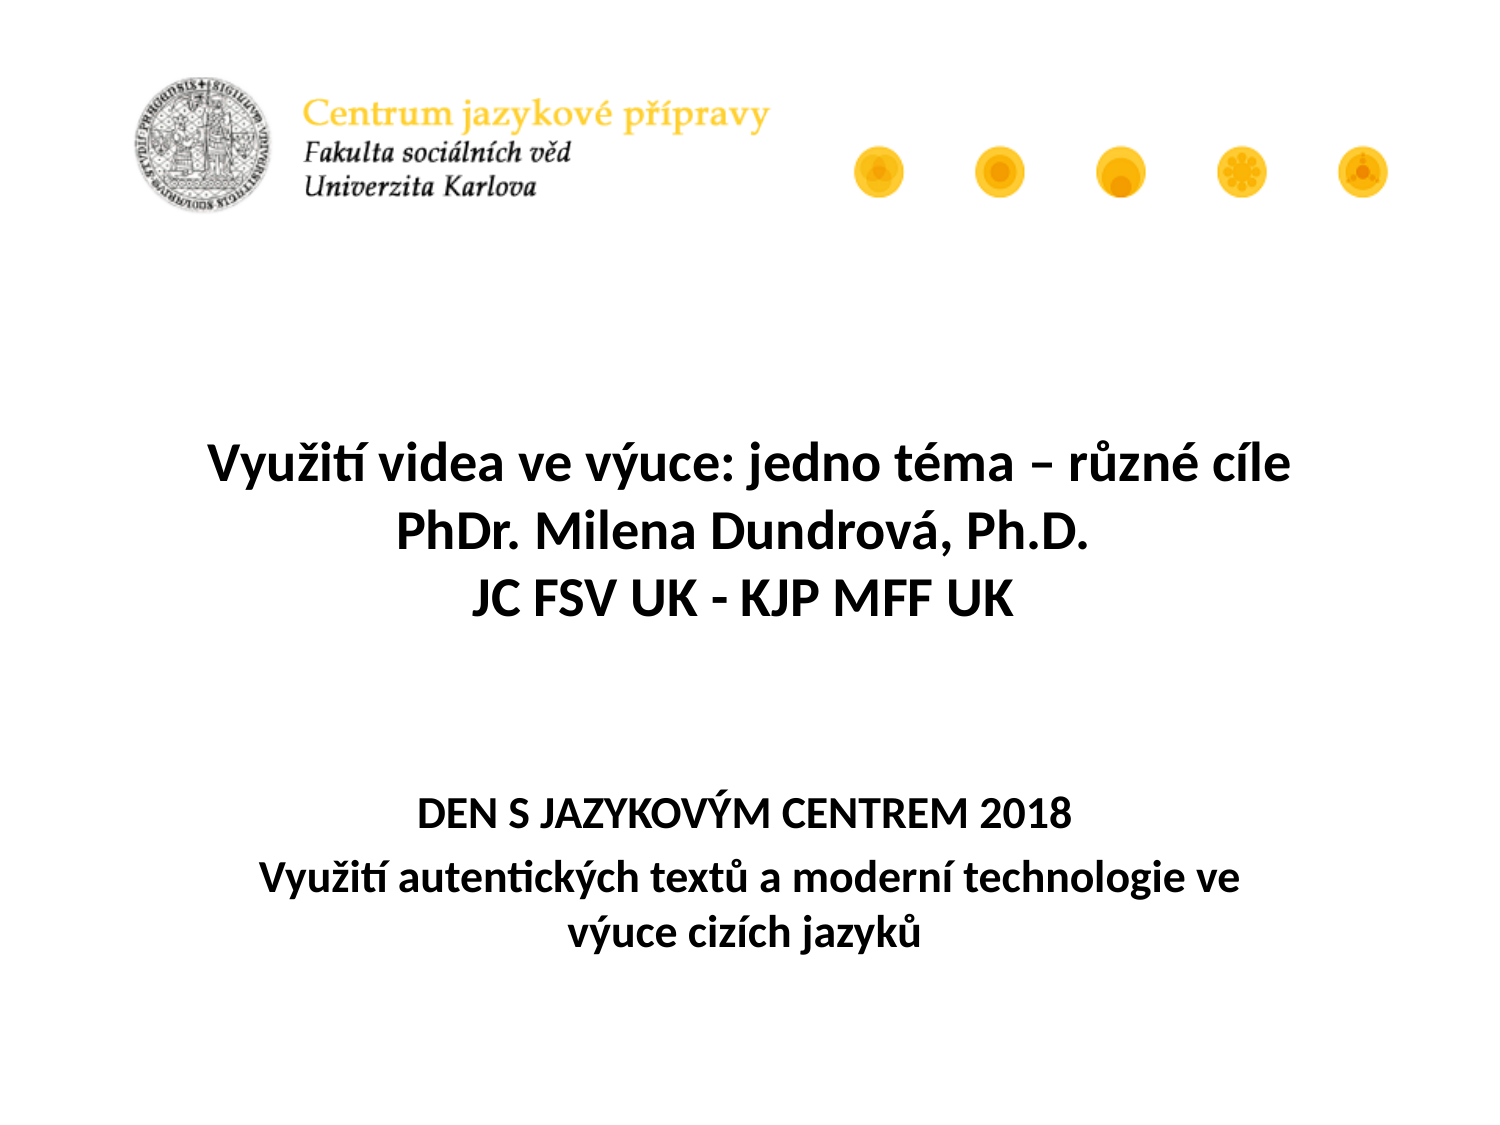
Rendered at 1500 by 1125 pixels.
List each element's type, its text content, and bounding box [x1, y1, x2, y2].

subtitle DEN S JAZYKOVÝM CENTREM 2018 Využití autentických textů a moderní technologie ve výuce cizích jazyků [225, 775, 1275, 976]
title Využití videa ve výuce: jedno téma – různé cíle PhDr. Milena Dundrová, Ph.D. JC FSV UK - KJP MFF UK [110, 347, 1390, 706]
picture [123, 54, 1397, 235]
